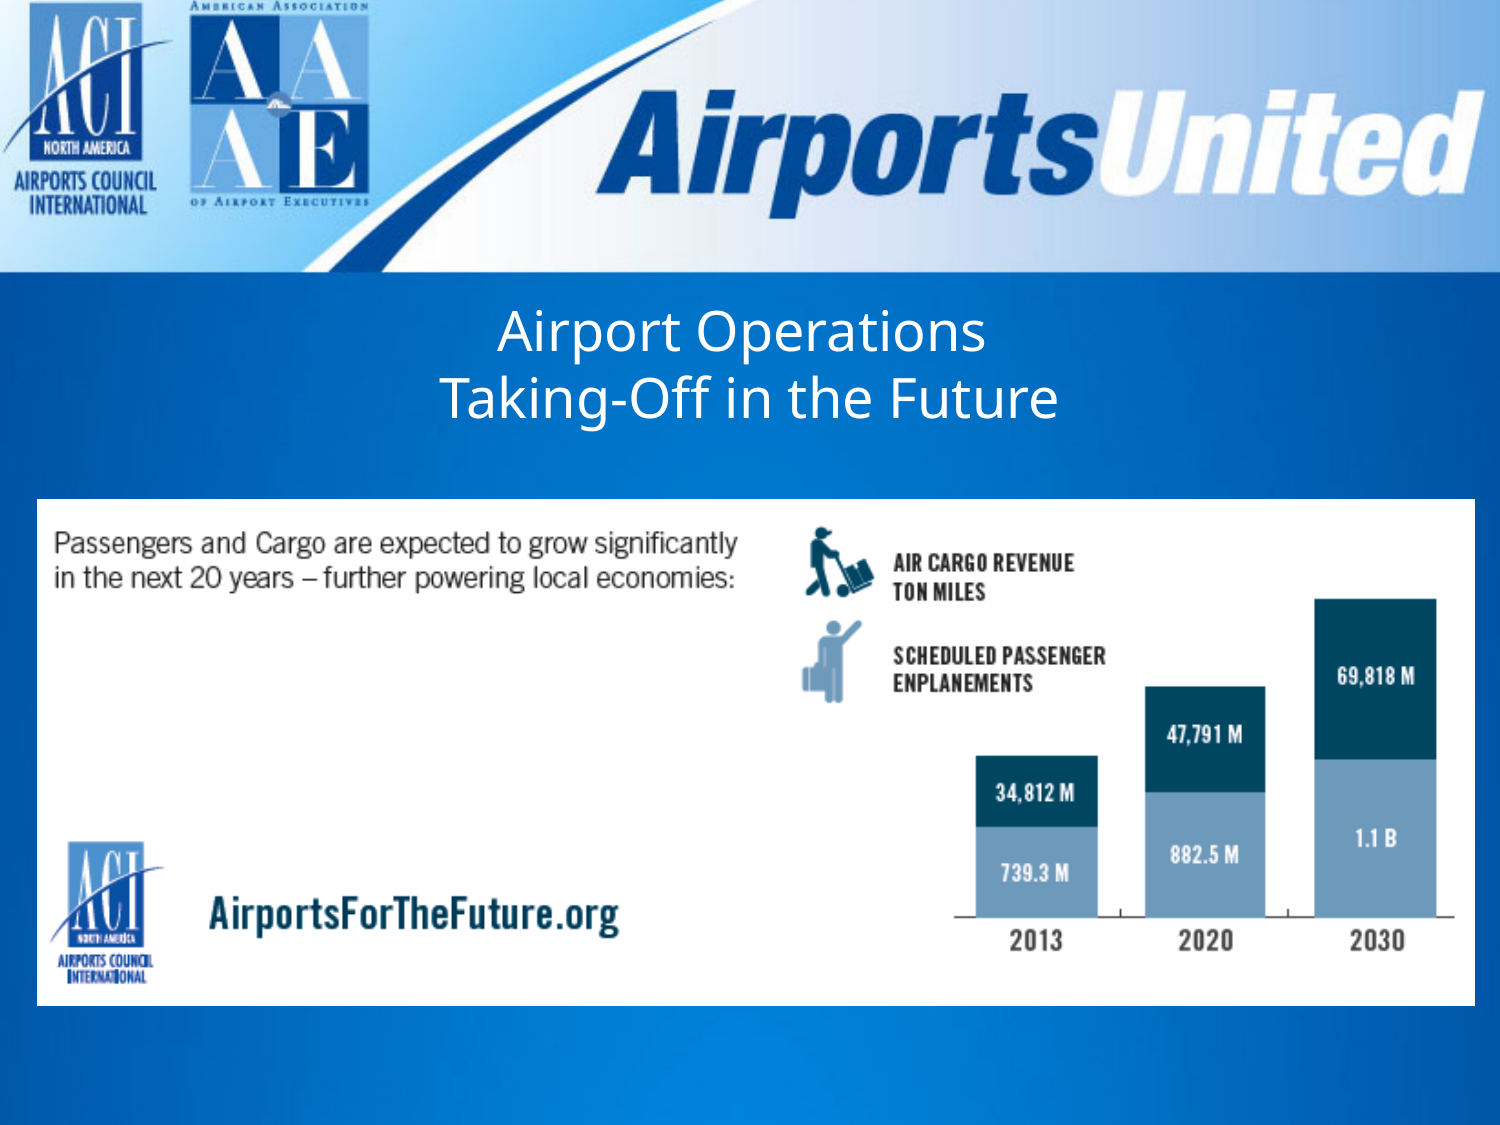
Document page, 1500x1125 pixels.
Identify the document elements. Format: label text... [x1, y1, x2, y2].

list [37, 499, 1476, 1007]
picture [0, 0, 1500, 1125]
title Airport Operations Taking-Off in the Future [75, 287, 1426, 438]
